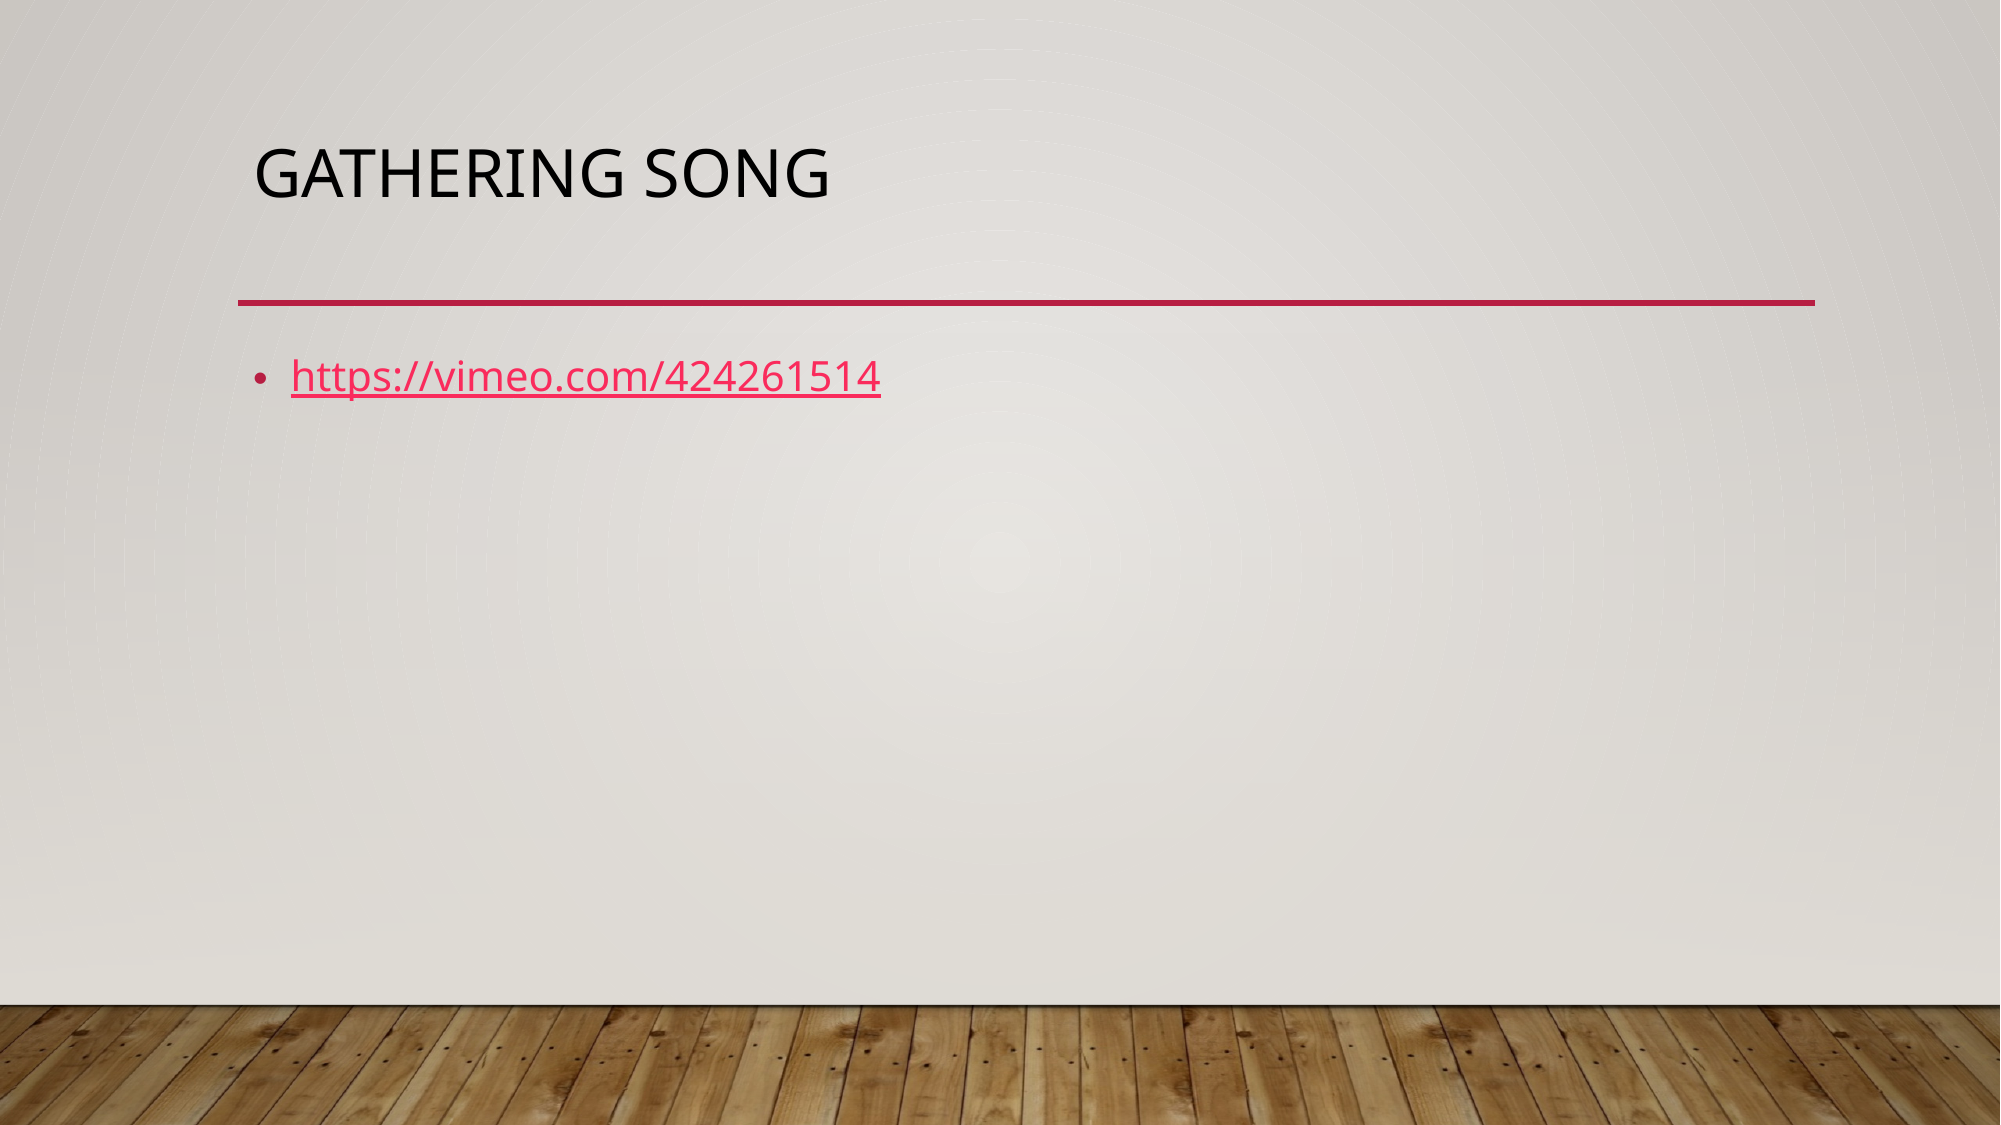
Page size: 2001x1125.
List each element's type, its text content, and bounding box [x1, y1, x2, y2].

list https://vimeo.com/424261514 [238, 330, 1814, 897]
title Gathering Song [238, 131, 1814, 305]
picture [0, 1005, 2000, 1125]
